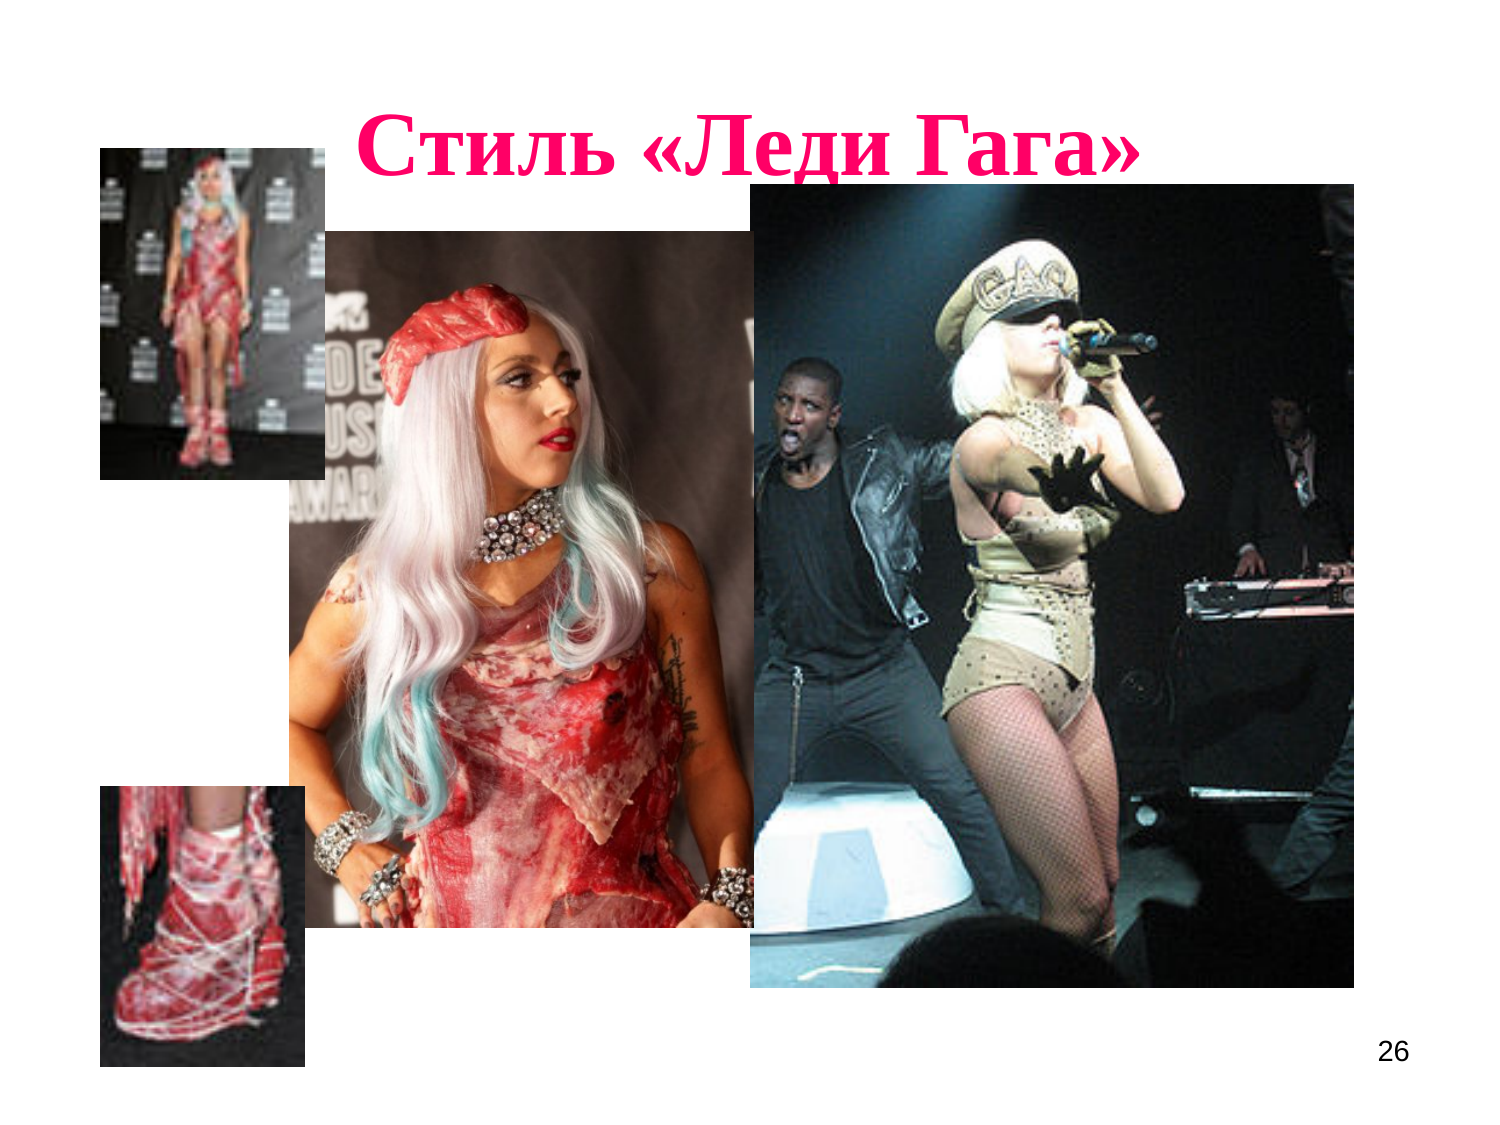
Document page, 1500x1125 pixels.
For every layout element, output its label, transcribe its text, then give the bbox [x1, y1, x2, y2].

picture [99, 148, 1354, 1068]
slide_number 26 [1074, 1024, 1425, 1103]
title Стиль «Леди Гага» [75, 45, 1425, 233]
